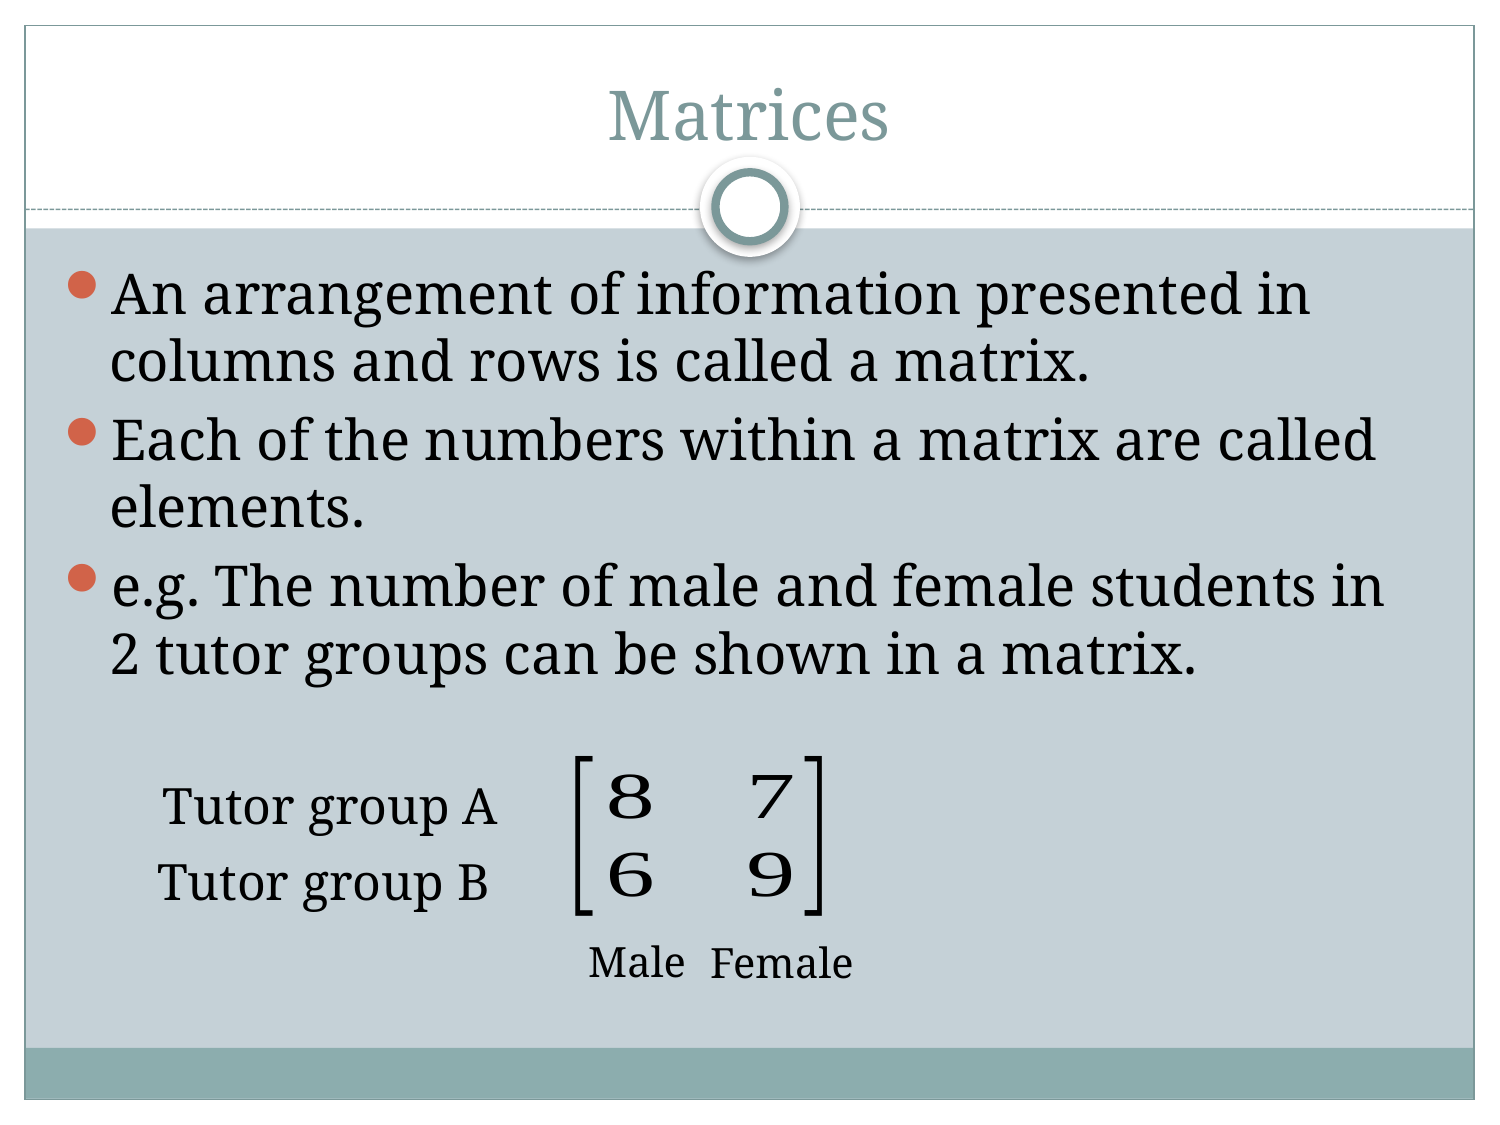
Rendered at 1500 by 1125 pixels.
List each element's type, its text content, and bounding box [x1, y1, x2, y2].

title Matrices [49, 37, 1450, 162]
text_box Female [839, 929, 880, 995]
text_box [147, 752, 833, 995]
